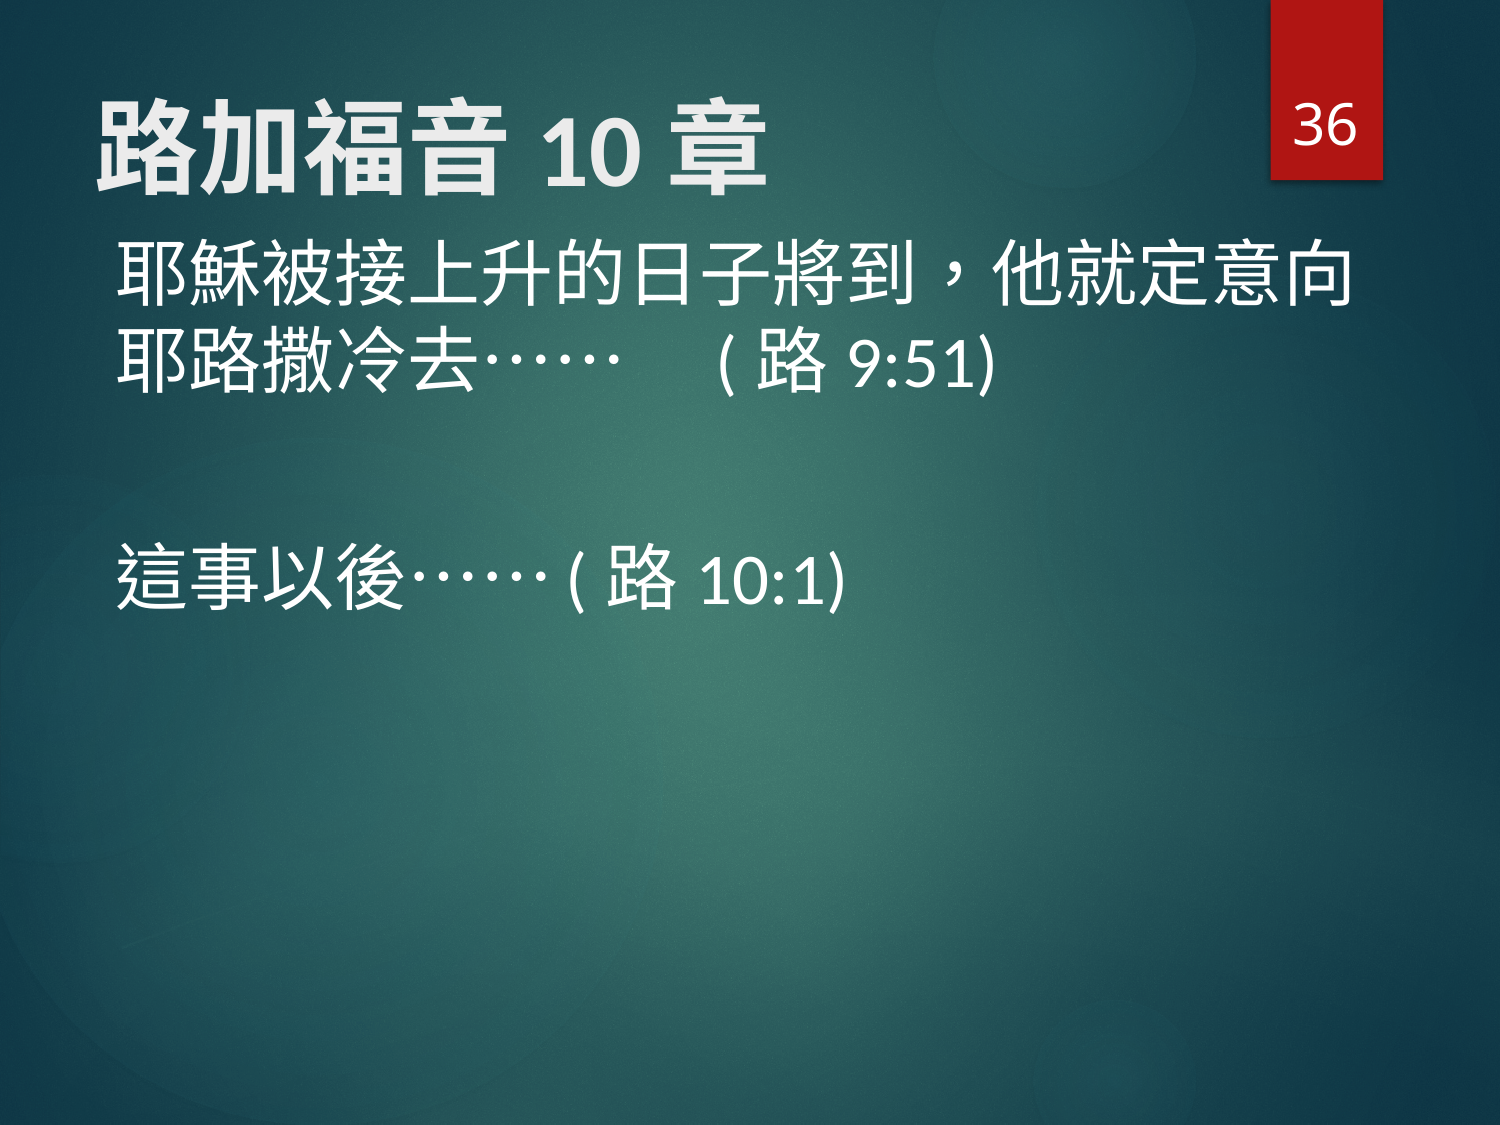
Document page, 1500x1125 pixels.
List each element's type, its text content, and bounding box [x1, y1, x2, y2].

title 路加福音10章 [79, 74, 1237, 220]
slide_number 36 [1273, 48, 1378, 175]
list 耶穌被接上升的日子將到，他就定意向耶路撒冷去…… (路9:51) 這事以後…… (路10:1) [100, 219, 1424, 1025]
